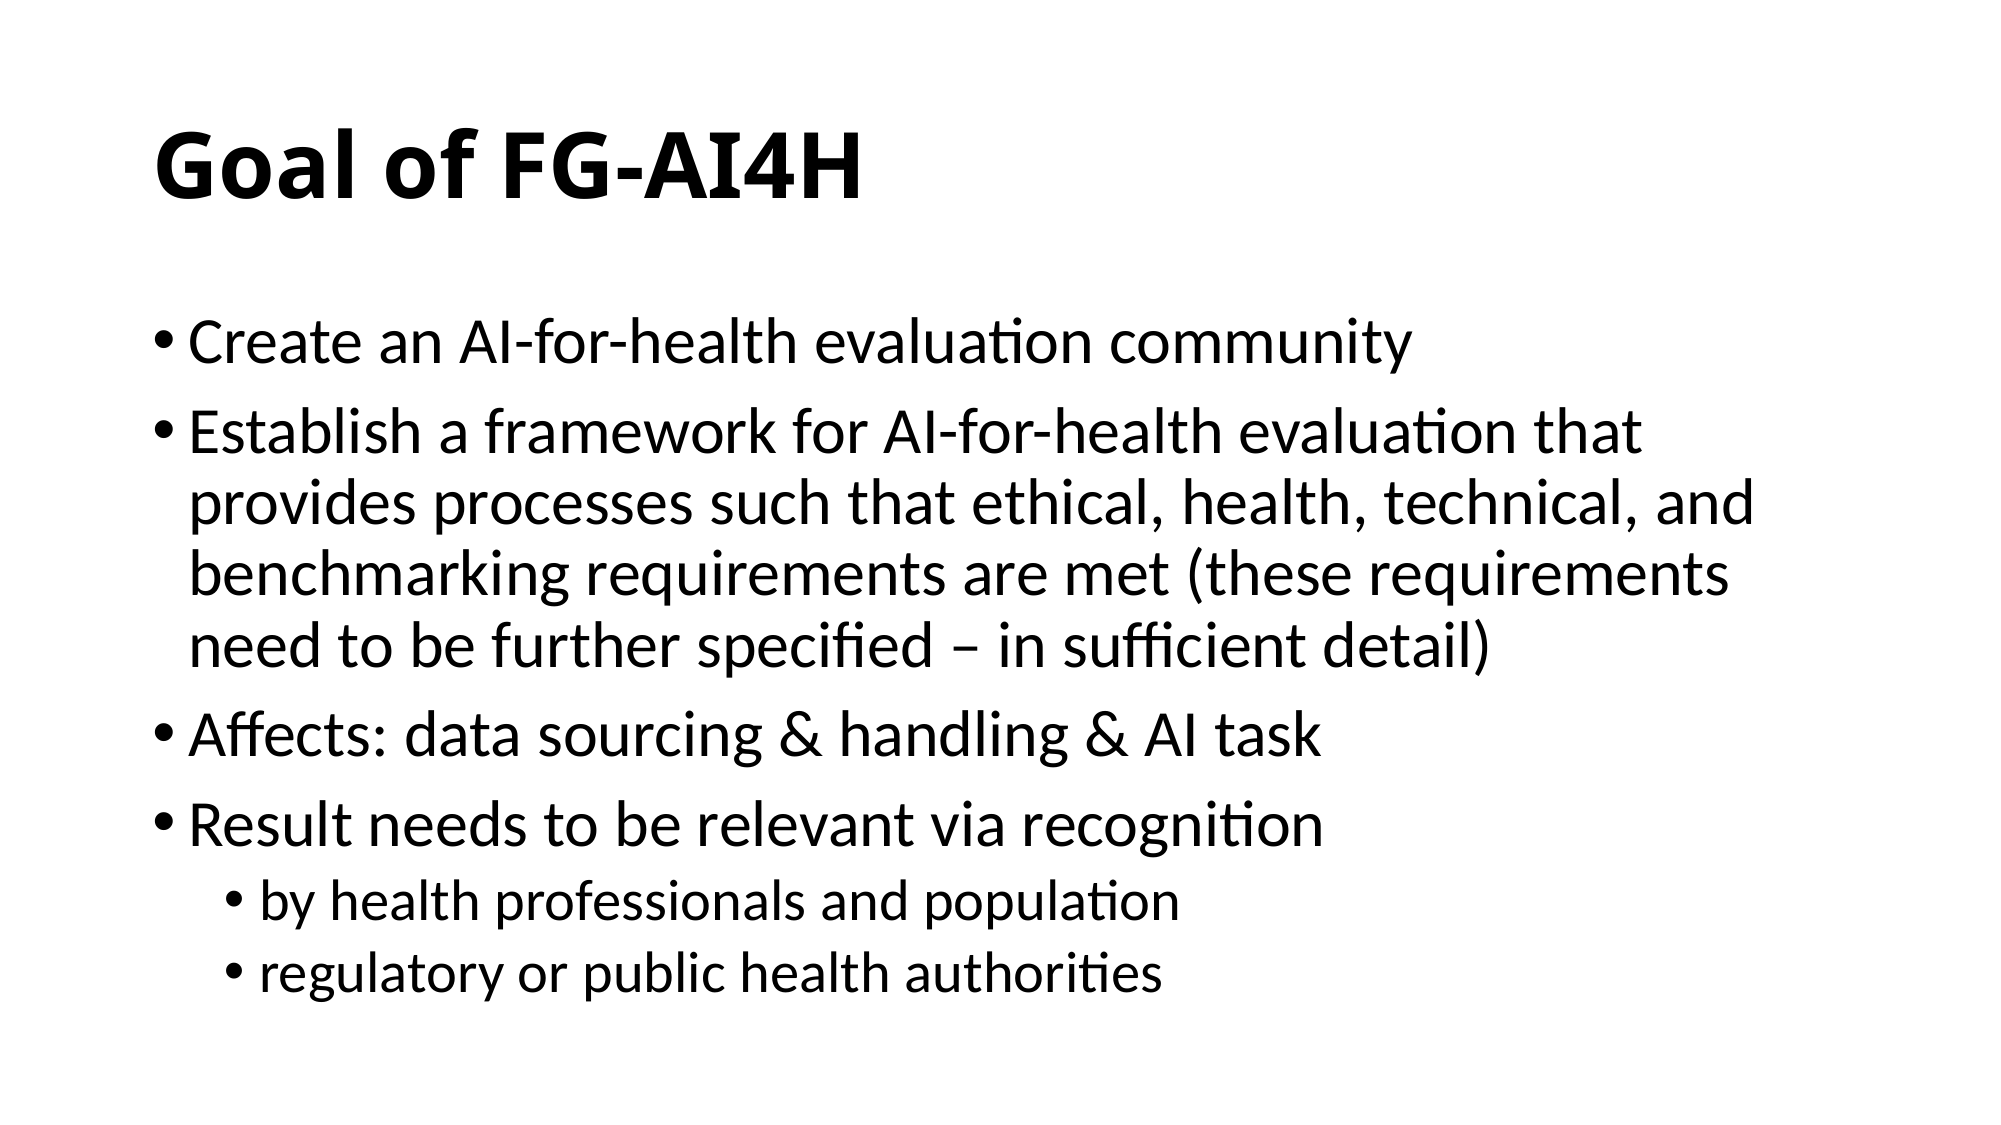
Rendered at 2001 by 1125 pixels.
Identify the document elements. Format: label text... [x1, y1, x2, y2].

list Create an AI-for-health evaluation community Establish a framework for AI-for-health evaluation that provides processes such that ethical, health, technical, and benchmarking requirements are met (these requirements need to be further specified – in sufficient detail) Affects: data sourcing & handling & AI task Result needs to be relevant via recognition by health professionals and population regulatory or public health authorities [137, 299, 1863, 1014]
title Goal of FG-AI4H [137, 59, 1863, 278]
